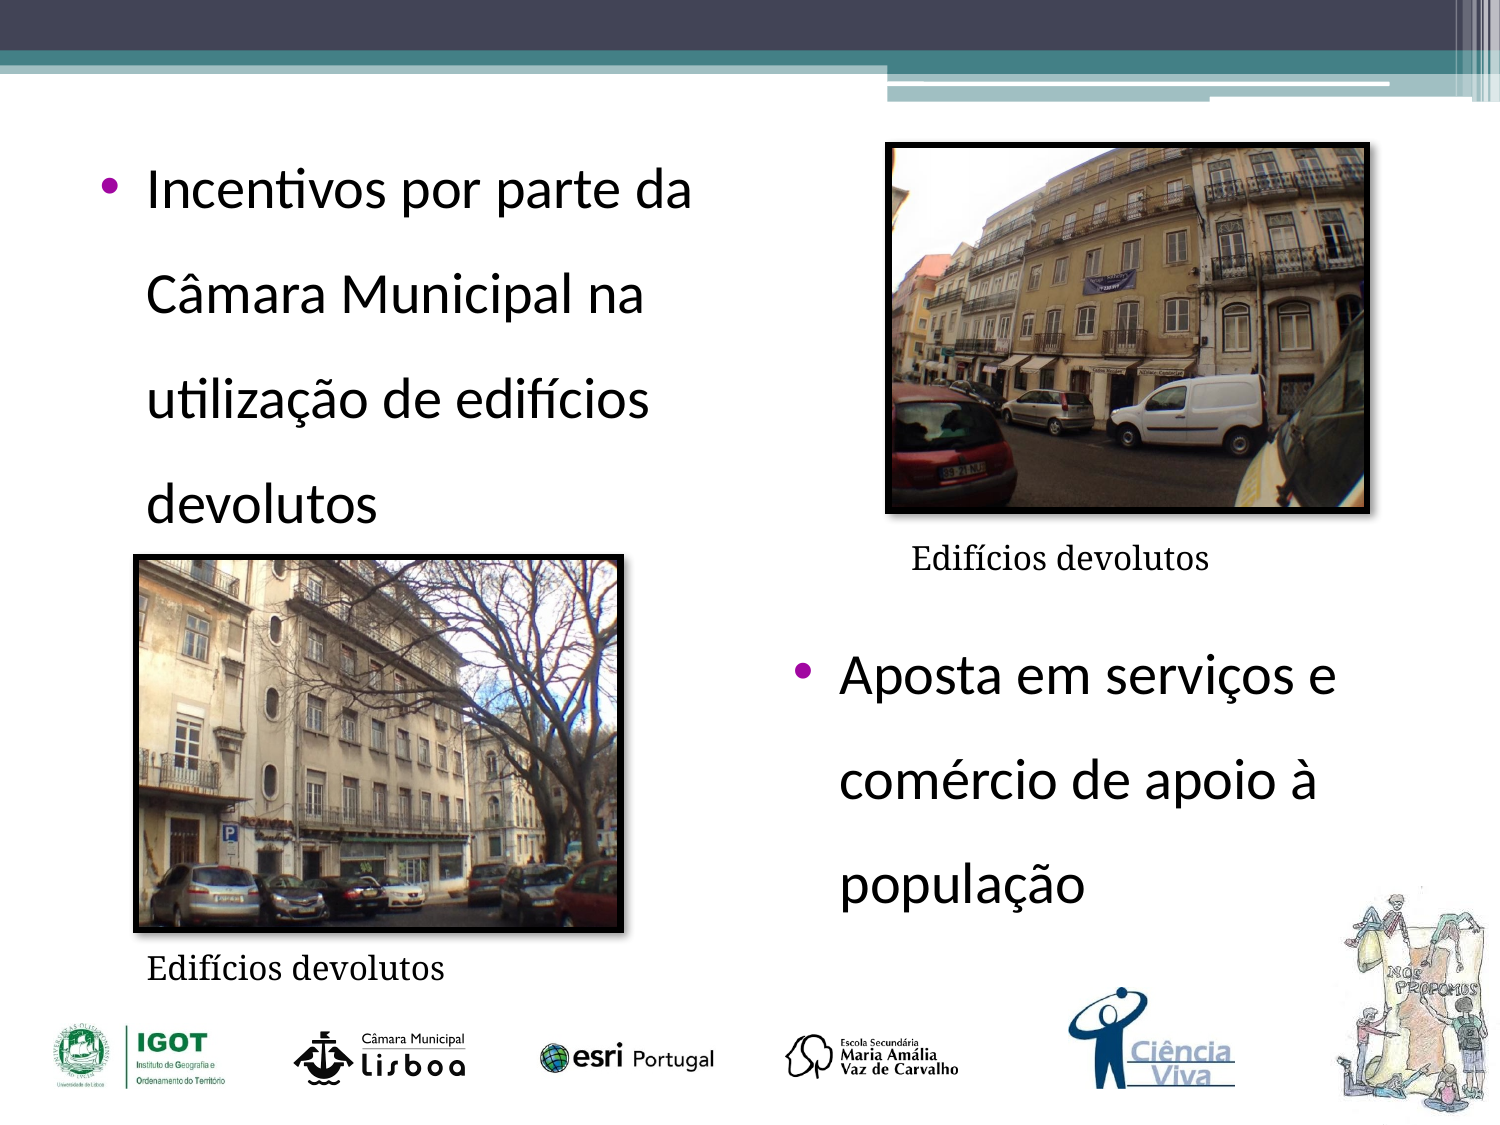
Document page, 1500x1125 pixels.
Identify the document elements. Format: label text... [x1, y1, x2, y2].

picture [1068, 987, 1235, 1089]
text_box Aposta em serviços e comércio de apoio à população [785, 593, 1380, 924]
picture [891, 147, 1365, 508]
picture [1330, 885, 1500, 1125]
picture [52, 1022, 226, 1090]
picture [785, 1034, 959, 1080]
picture [529, 1034, 727, 1081]
picture [138, 560, 618, 927]
text_box Edifícios devolutos [139, 939, 588, 995]
text_box Edifícios devolutos [903, 530, 1353, 585]
text_box Incentivos por parte da Câmara Municipal na utilização de edifícios devolutos [92, 108, 786, 543]
picture [289, 1022, 470, 1093]
